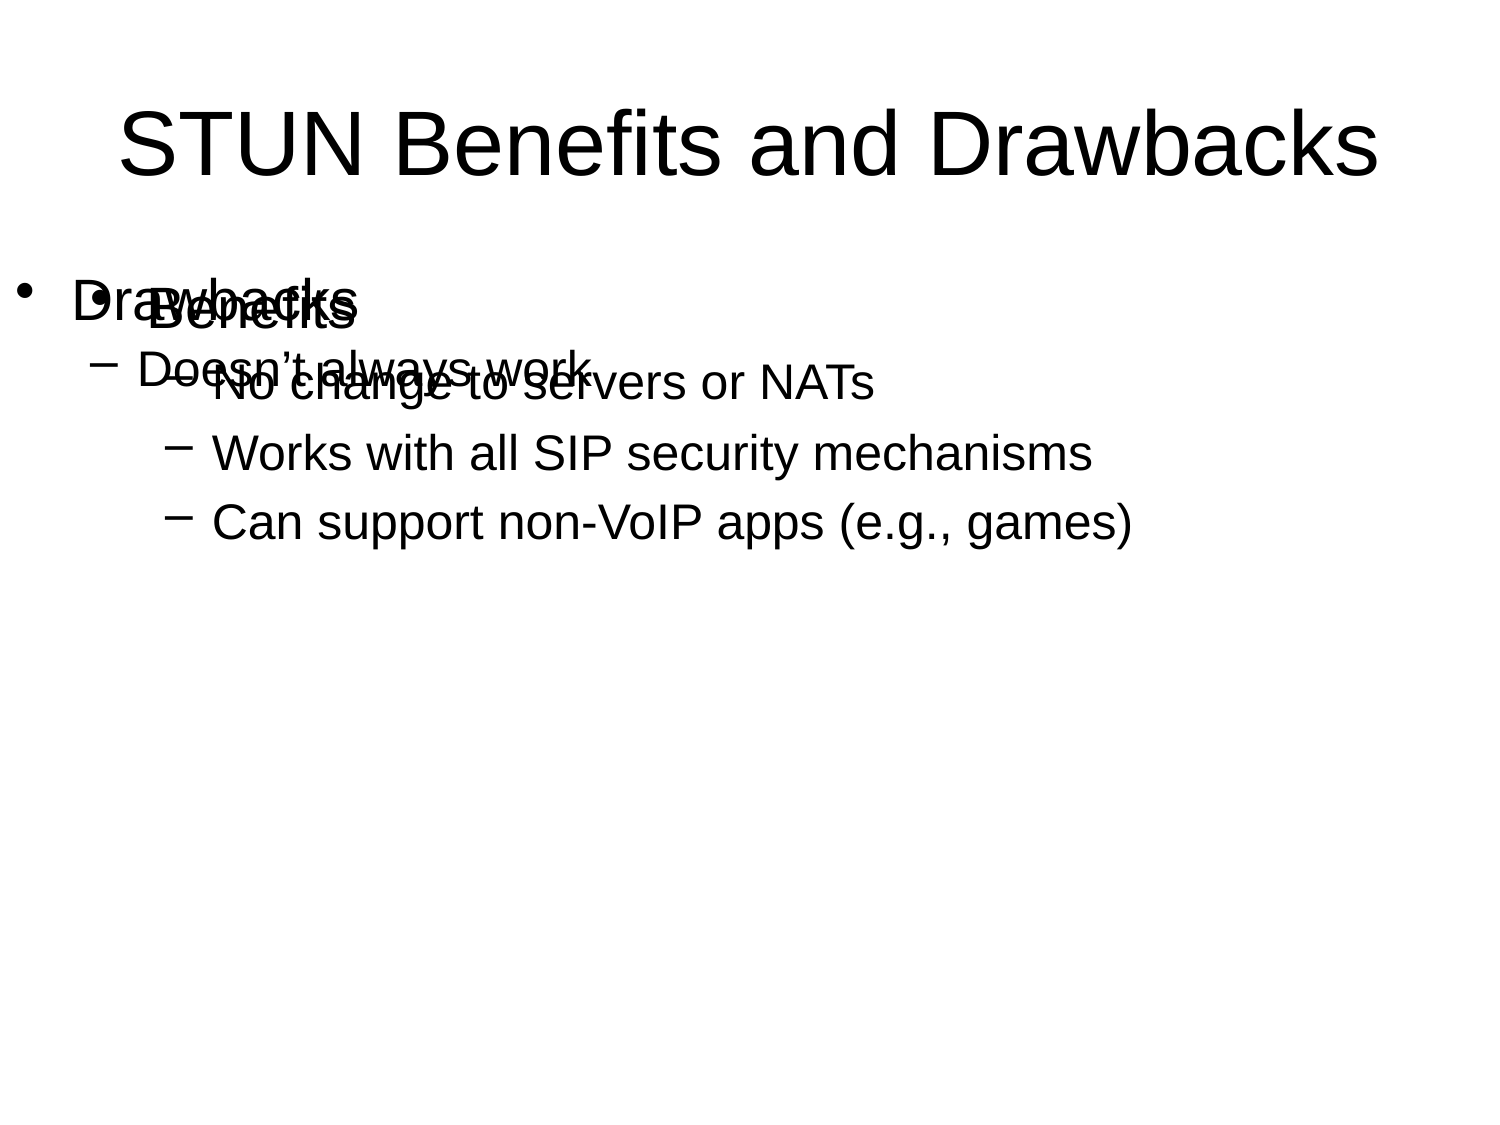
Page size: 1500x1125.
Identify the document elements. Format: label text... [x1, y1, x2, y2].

list Benefits No change to servers or NATs Works with all SIP security mechanisms Can support non-VoIP apps (e.g., games) [75, 262, 1425, 1005]
list Drawbacks Doesn’t always work [0, 262, 75, 1005]
title STUN Benefits and Drawbacks [75, 45, 1425, 233]
